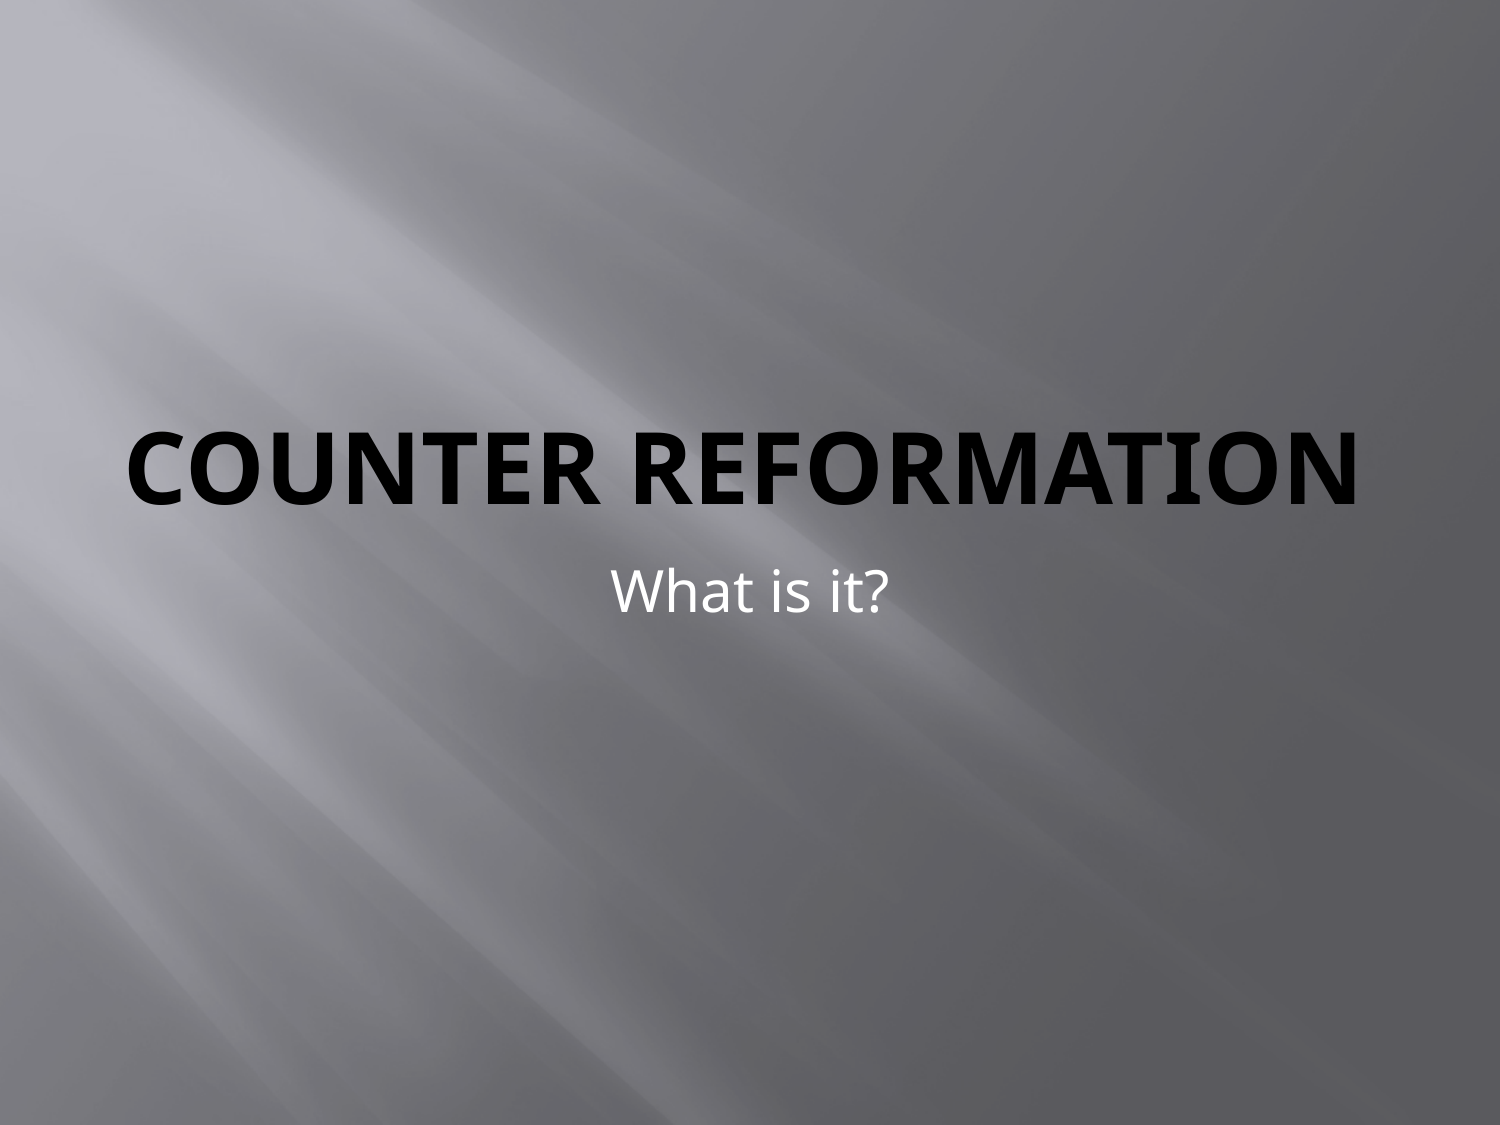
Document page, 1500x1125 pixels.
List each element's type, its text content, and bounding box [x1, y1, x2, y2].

title Counter Reformation [69, 224, 1420, 525]
subtitle What is it? [225, 546, 1275, 834]
